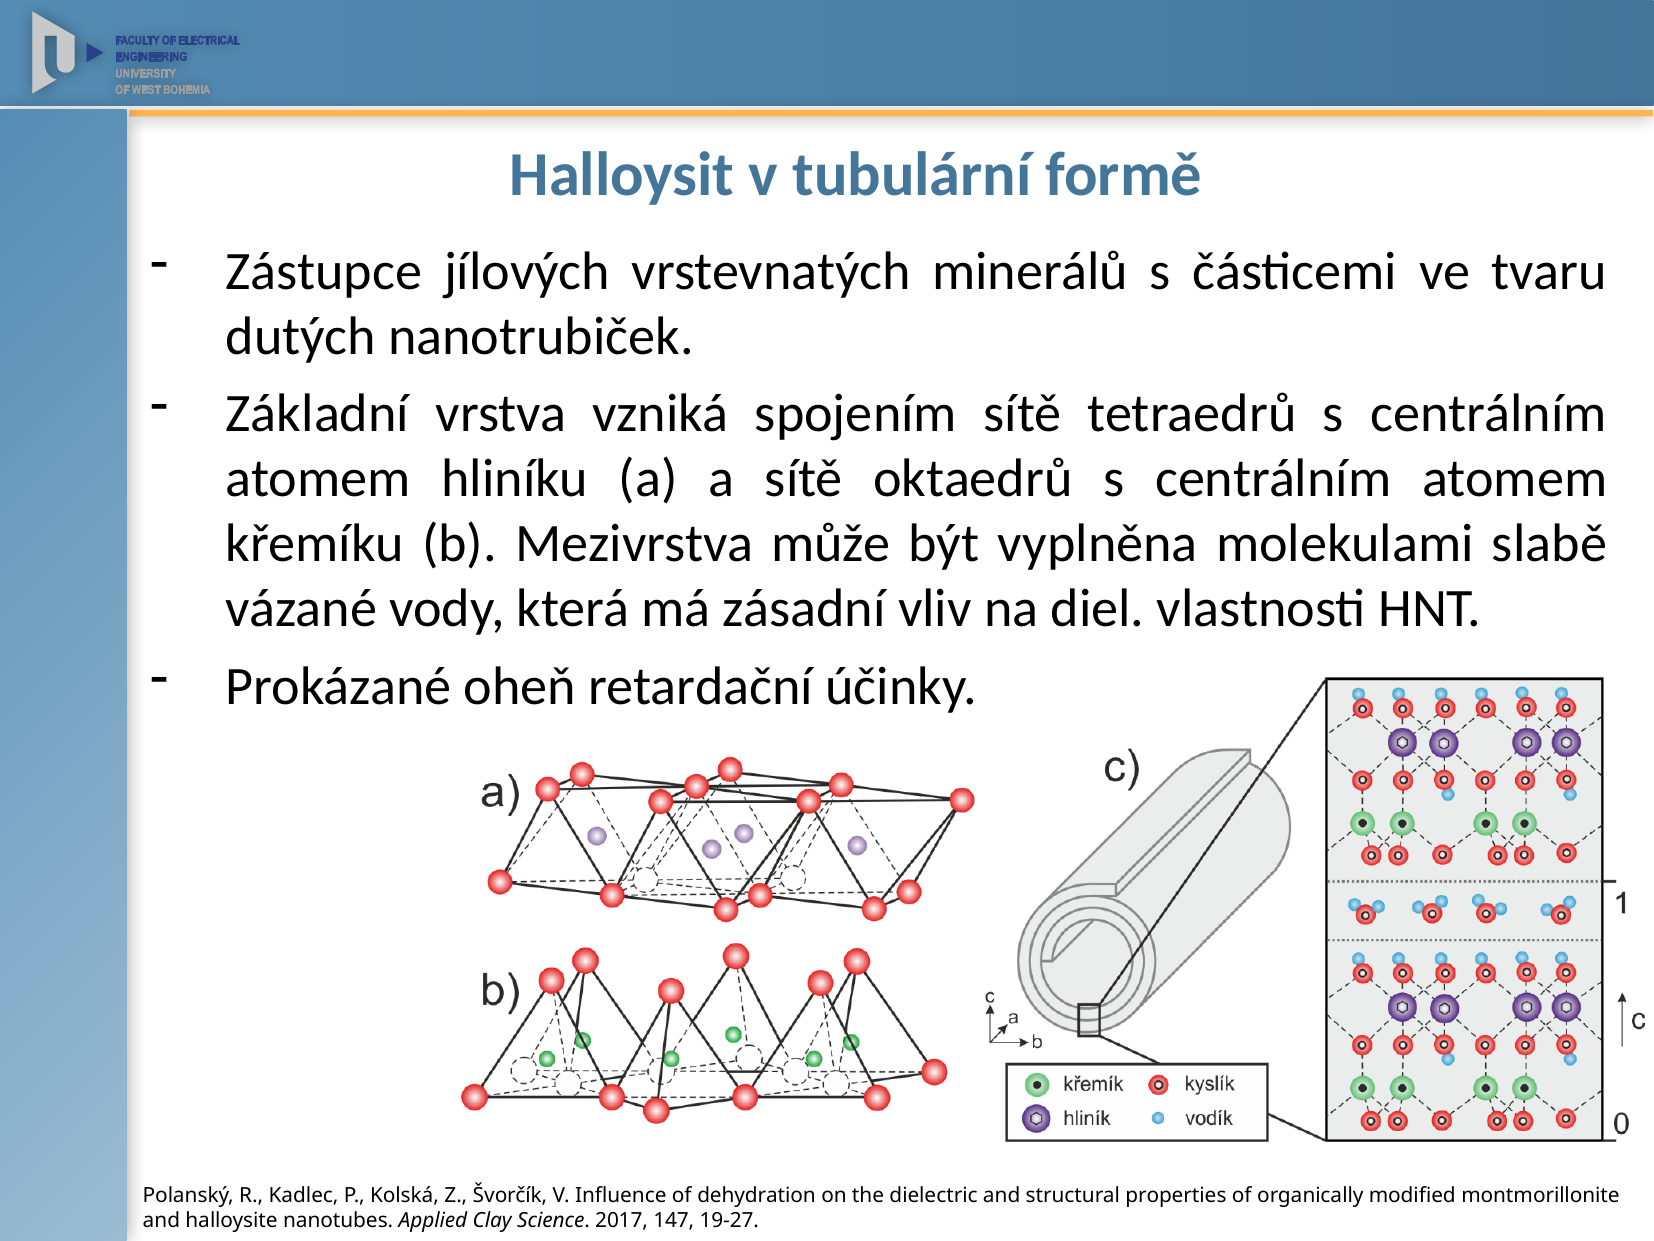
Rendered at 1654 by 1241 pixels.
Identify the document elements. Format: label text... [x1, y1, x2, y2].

text_box Halloysit v tubulární formě [153, 125, 1560, 216]
picture [31, 11, 240, 95]
text_box Polanský, R., Kadlec, P., Kolská, Z., Švorčík, V. Influence of dehydration on the dielectric and structural properties of organically modified montmorillonite and halloysite nanotubes. Applied Clay Science. 2017, 147, 19-27. [127, 1174, 1653, 1240]
picture [461, 677, 1645, 1142]
text_box [138, 108, 1654, 118]
text_box Zástupce jílových vrstevnatých minerálů s částicemi ve tvaru dutých nanotrubiček. Základní vrstva vzniká spojením sítě tetraedrů s centrálním atomem hliníku (a) a sítě oktaedrů s centrálním atomem křemíku (b). Mezivrstva může být vyplněna molekulami slabě vázané vody, která má zásadní vliv na diel. vlastnosti HNT. Prokázané oheň retardační účinky. [135, 227, 1625, 723]
text_box [0, 108, 129, 1241]
text_box [0, 0, 1654, 102]
